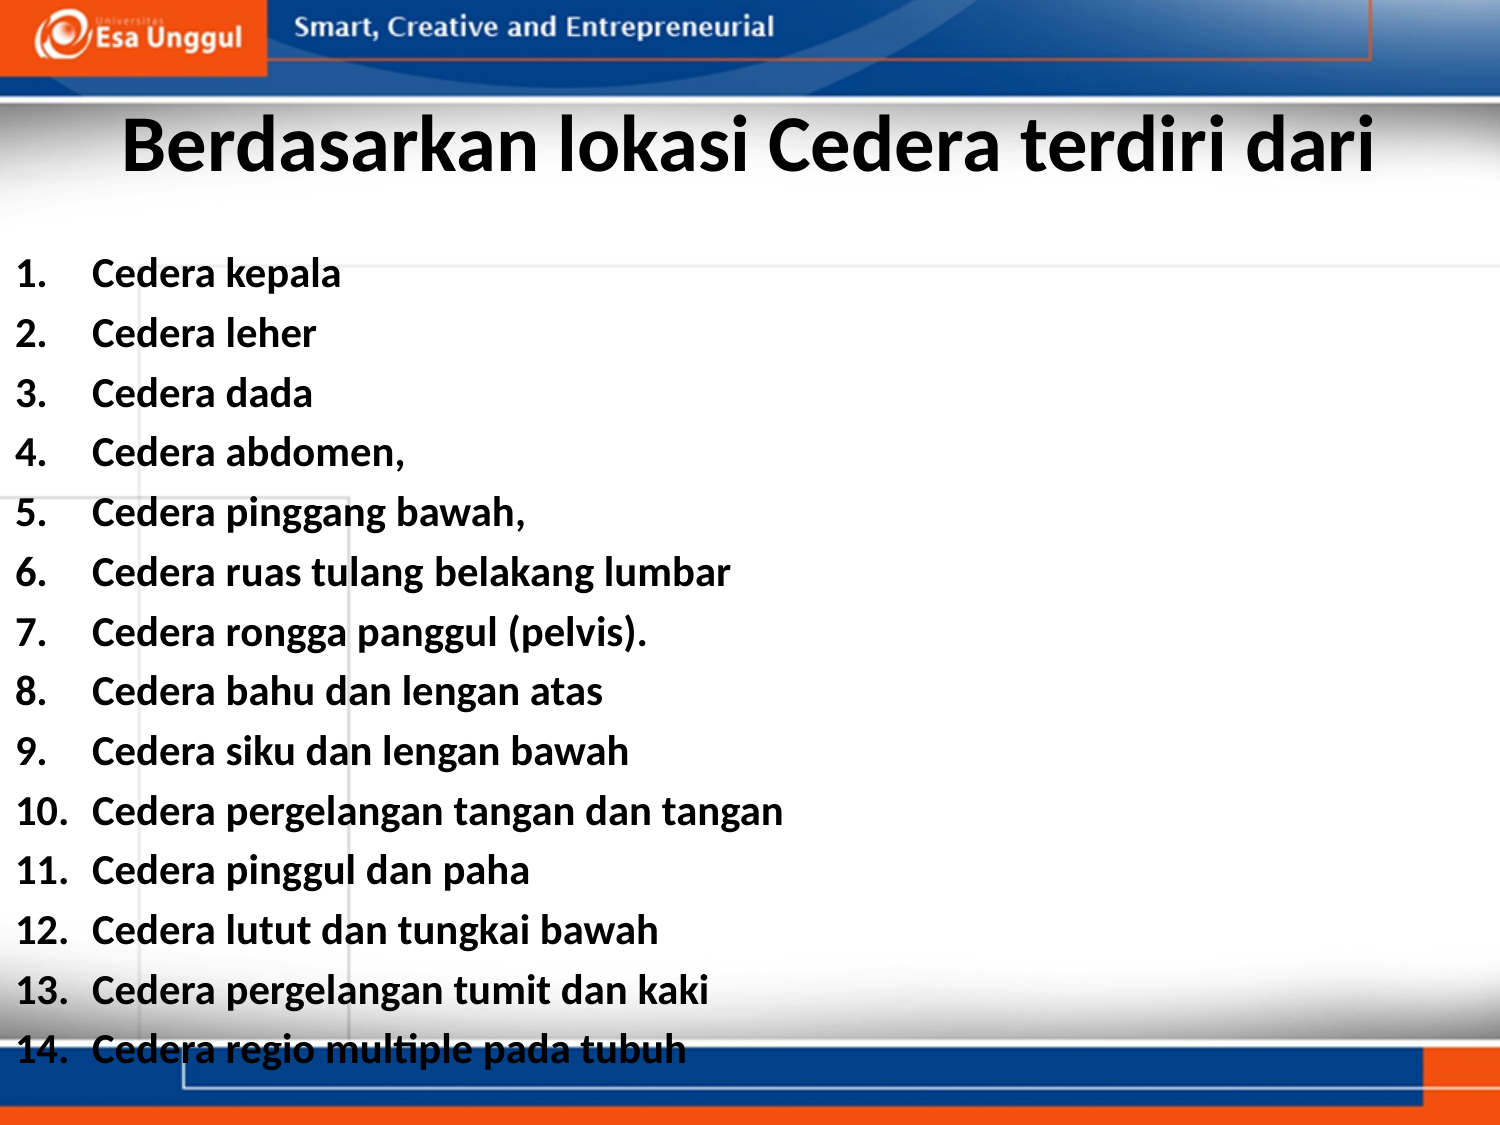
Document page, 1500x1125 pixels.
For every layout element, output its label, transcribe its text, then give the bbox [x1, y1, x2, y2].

title Berdasarkan lokasi Cedera terdiri dari [75, 45, 1425, 233]
picture [0, 0, 1500, 1125]
list Cedera kepala Cedera leher Cedera dada Cedera abdomen, Cedera pinggang bawah, Cedera ruas tulang belakang lumbar Cedera rongga panggul (pelvis). Cedera bahu dan lengan atas Cedera siku dan lengan bawah Cedera pergelangan tangan dan tangan Cedera pinggul dan paha Cedera lutut dan tungkai bawah Cedera pergelangan tumit dan kaki Cedera regio multiple pada tubuh [0, 237, 1450, 1088]
